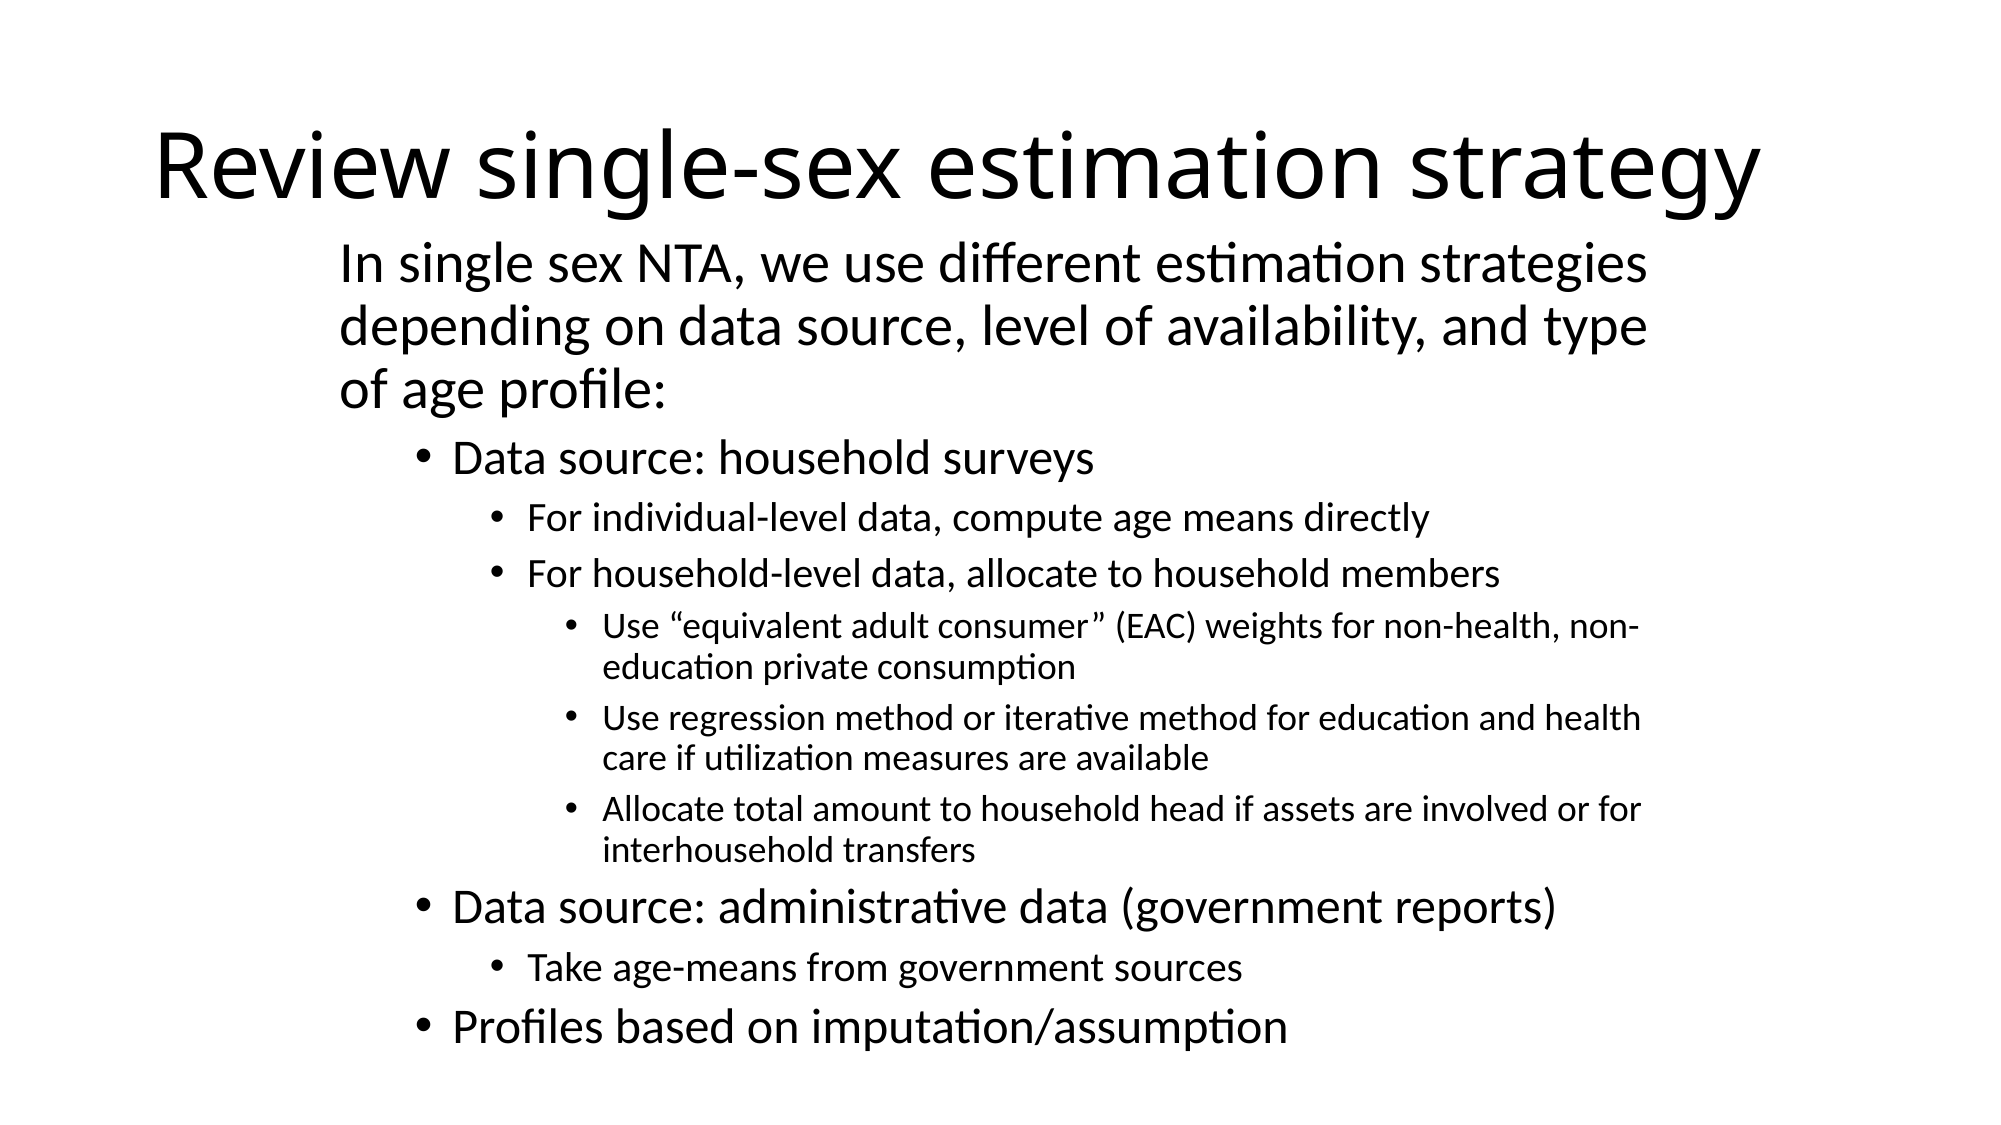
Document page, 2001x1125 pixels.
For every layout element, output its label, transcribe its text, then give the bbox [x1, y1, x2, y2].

list In single sex NTA, we use different estimation strategies depending on data source, level of availability, and type of age profile: Data source: household surveys For individual-level data, compute age means directly For household-level data, allocate to household members Use “equivalent adult consumer” (EAC) weights for non-health, non-education private consumption Use regression method or iterative method for education and health care if utilization measures are available Allocate total amount to household head if assets are involved or for interhousehold transfers Data source: administrative data (government reports) Take age-means from government sources Profiles based on imputation/assumption [324, 224, 1675, 1075]
title Review single-sex estimation strategy [137, 59, 1863, 278]
